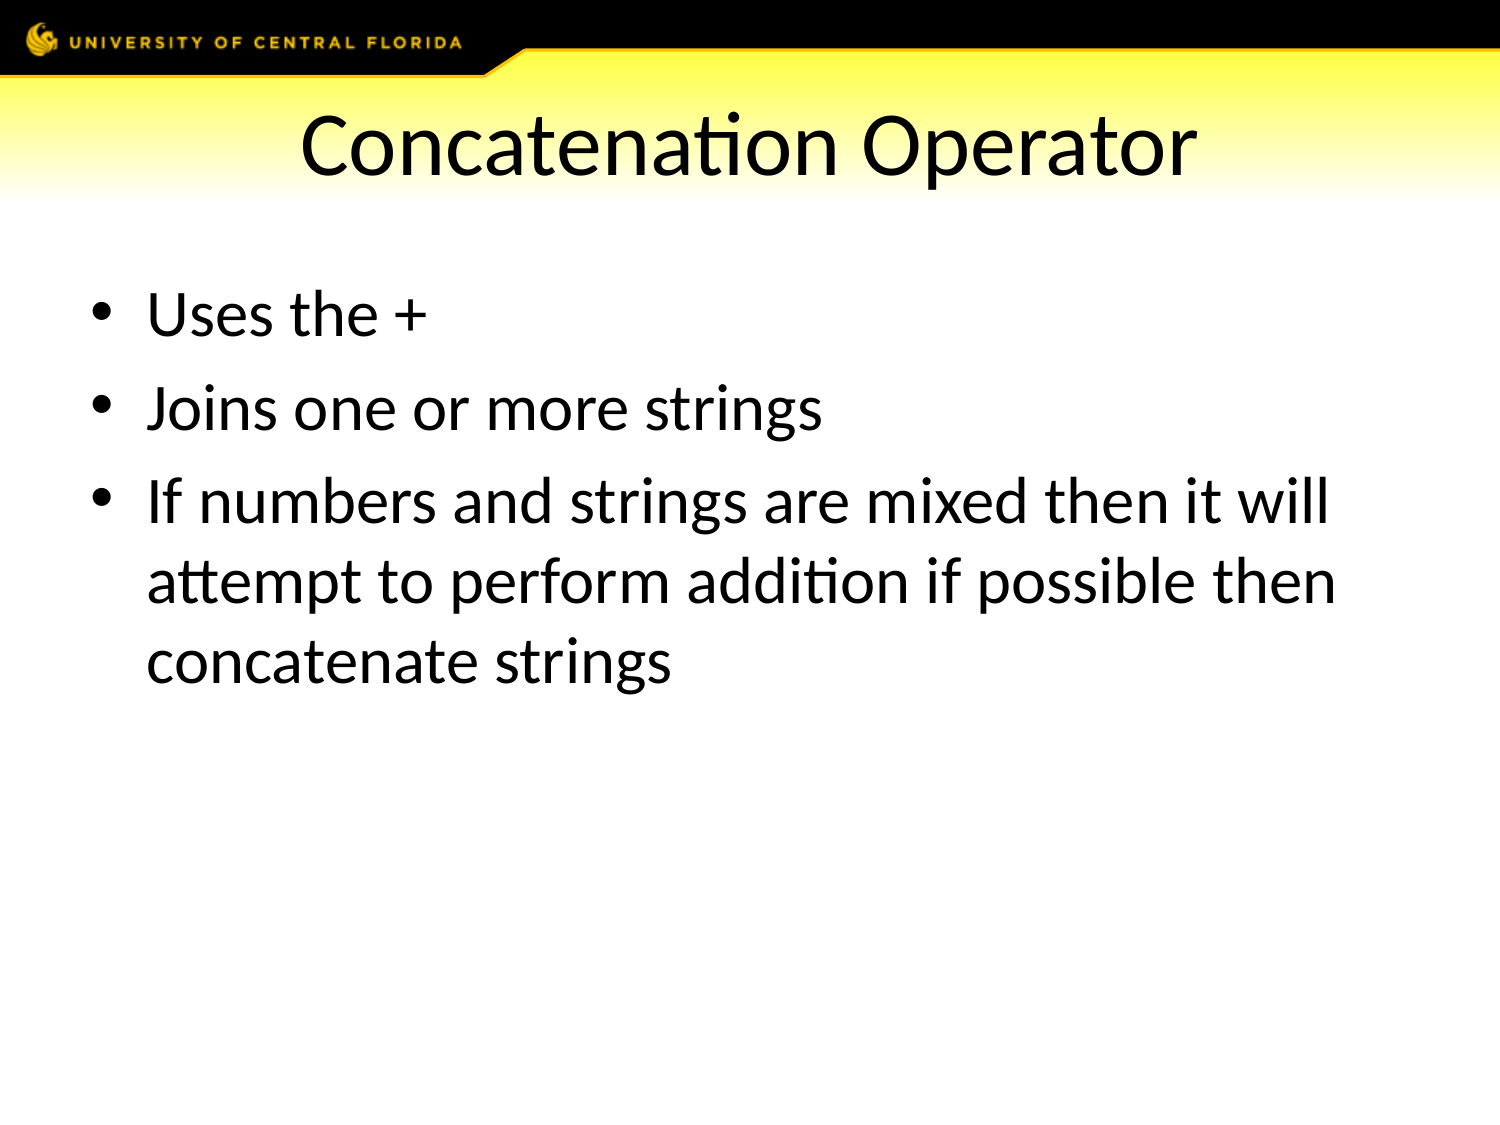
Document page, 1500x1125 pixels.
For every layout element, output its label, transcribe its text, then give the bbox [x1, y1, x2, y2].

title Concatenation Operator [75, 45, 1425, 233]
picture [0, 0, 484, 74]
list Uses the + Joins one or more strings If numbers and strings are mixed then it will attempt to perform addition if possible then concatenate strings [75, 262, 1425, 1005]
